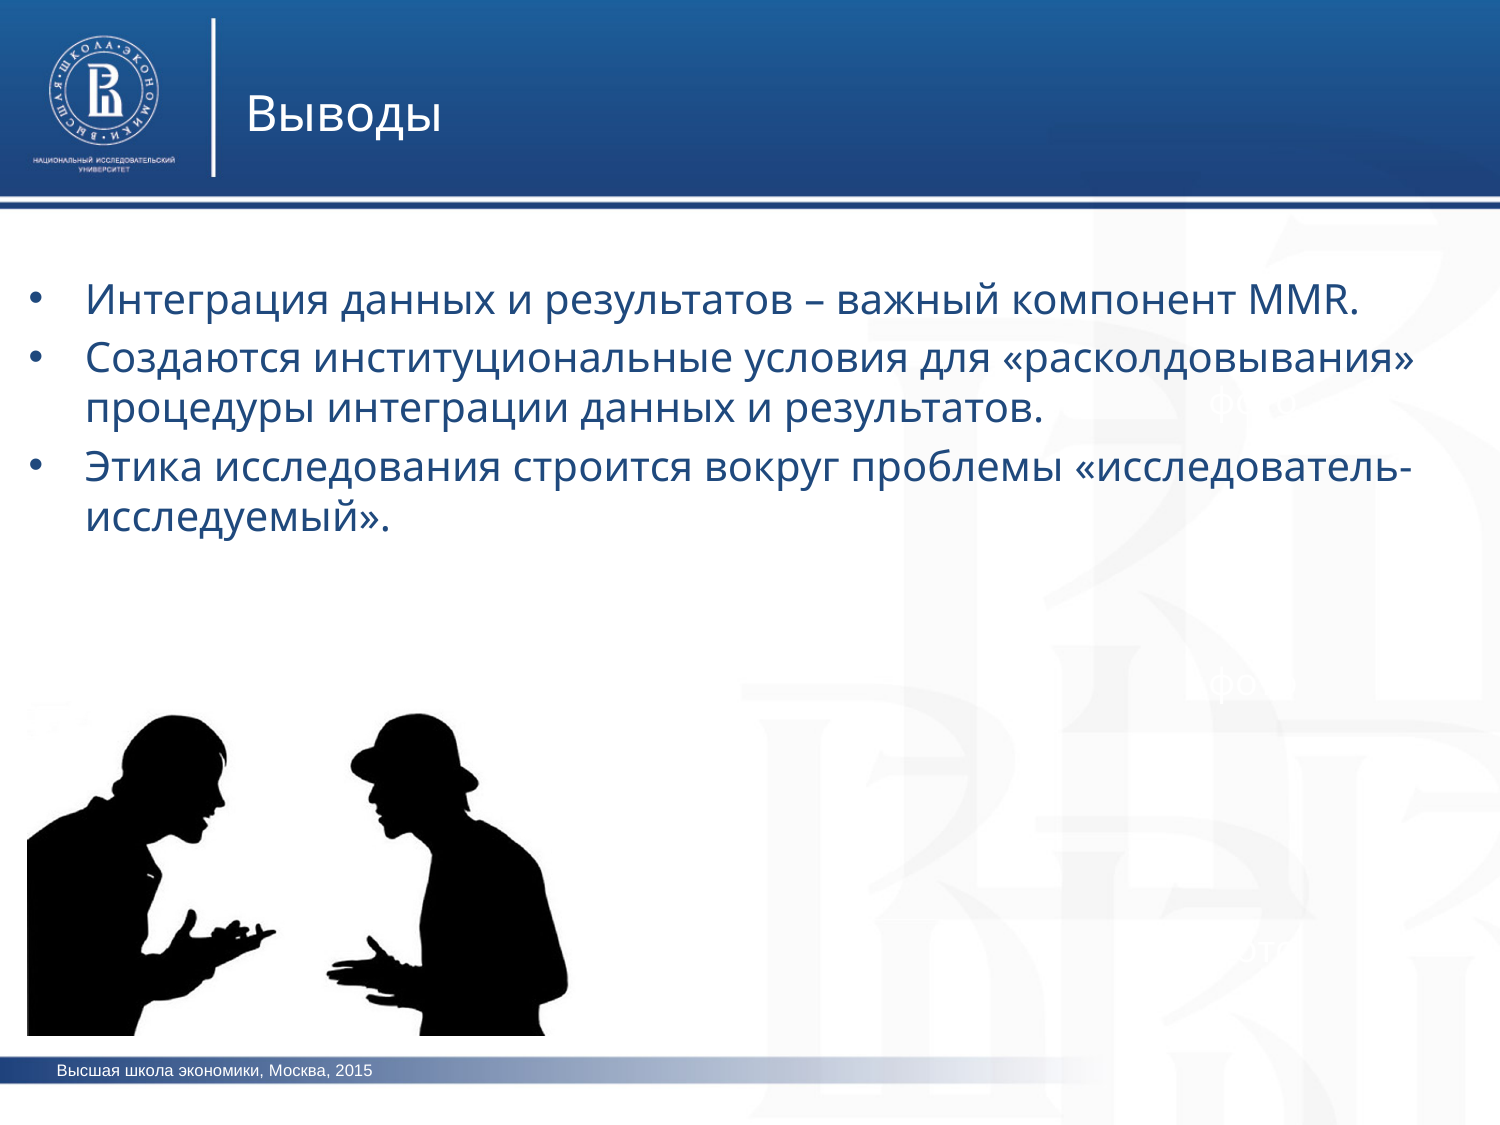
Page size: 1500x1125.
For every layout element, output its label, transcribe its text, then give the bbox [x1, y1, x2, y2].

text_box Выводы [230, 50, 1290, 172]
picture [0, 0, 1500, 1125]
list Интеграция данных и результатов – важный компонент MMR. Создаются институциональные условия для «расколдовывания» процедуры интеграции данных и результатов. Этика исследования строится вокруг проблемы «исследователь-исследуемый». [13, 211, 1453, 1073]
text_box Высшая школа экономики, Москва, 2015 [41, 1073, 722, 1093]
